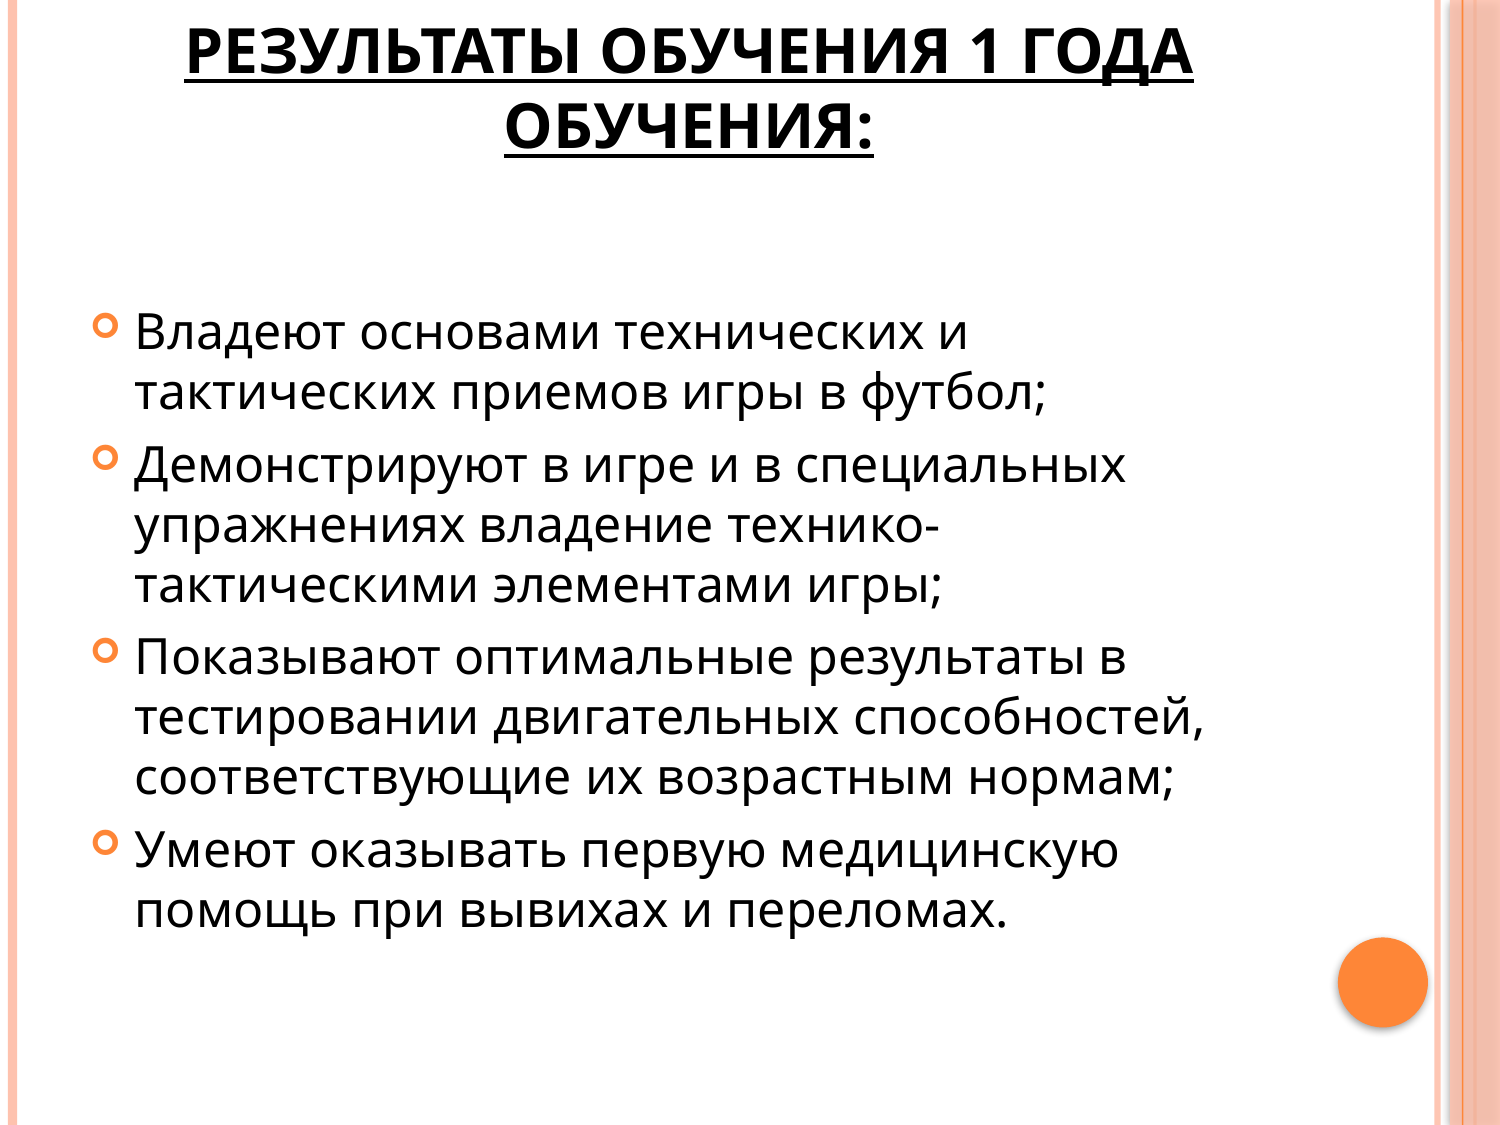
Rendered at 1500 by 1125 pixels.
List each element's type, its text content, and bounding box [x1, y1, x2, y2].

list Владеют основами технических и тактических приемов игры в футбол; Демонстрируют в игре и в специальных упражнениях владение технико-тактическими элементами игры; Показывают оптимальные результаты в тестировании двигательных способностей, соответствующие их возрастным нормам; Умеют оказывать первую медицинскую помощь при вывихах и переломах. [75, 219, 1300, 1062]
title Результаты обучения 1 года обучения: [76, 0, 1302, 244]
